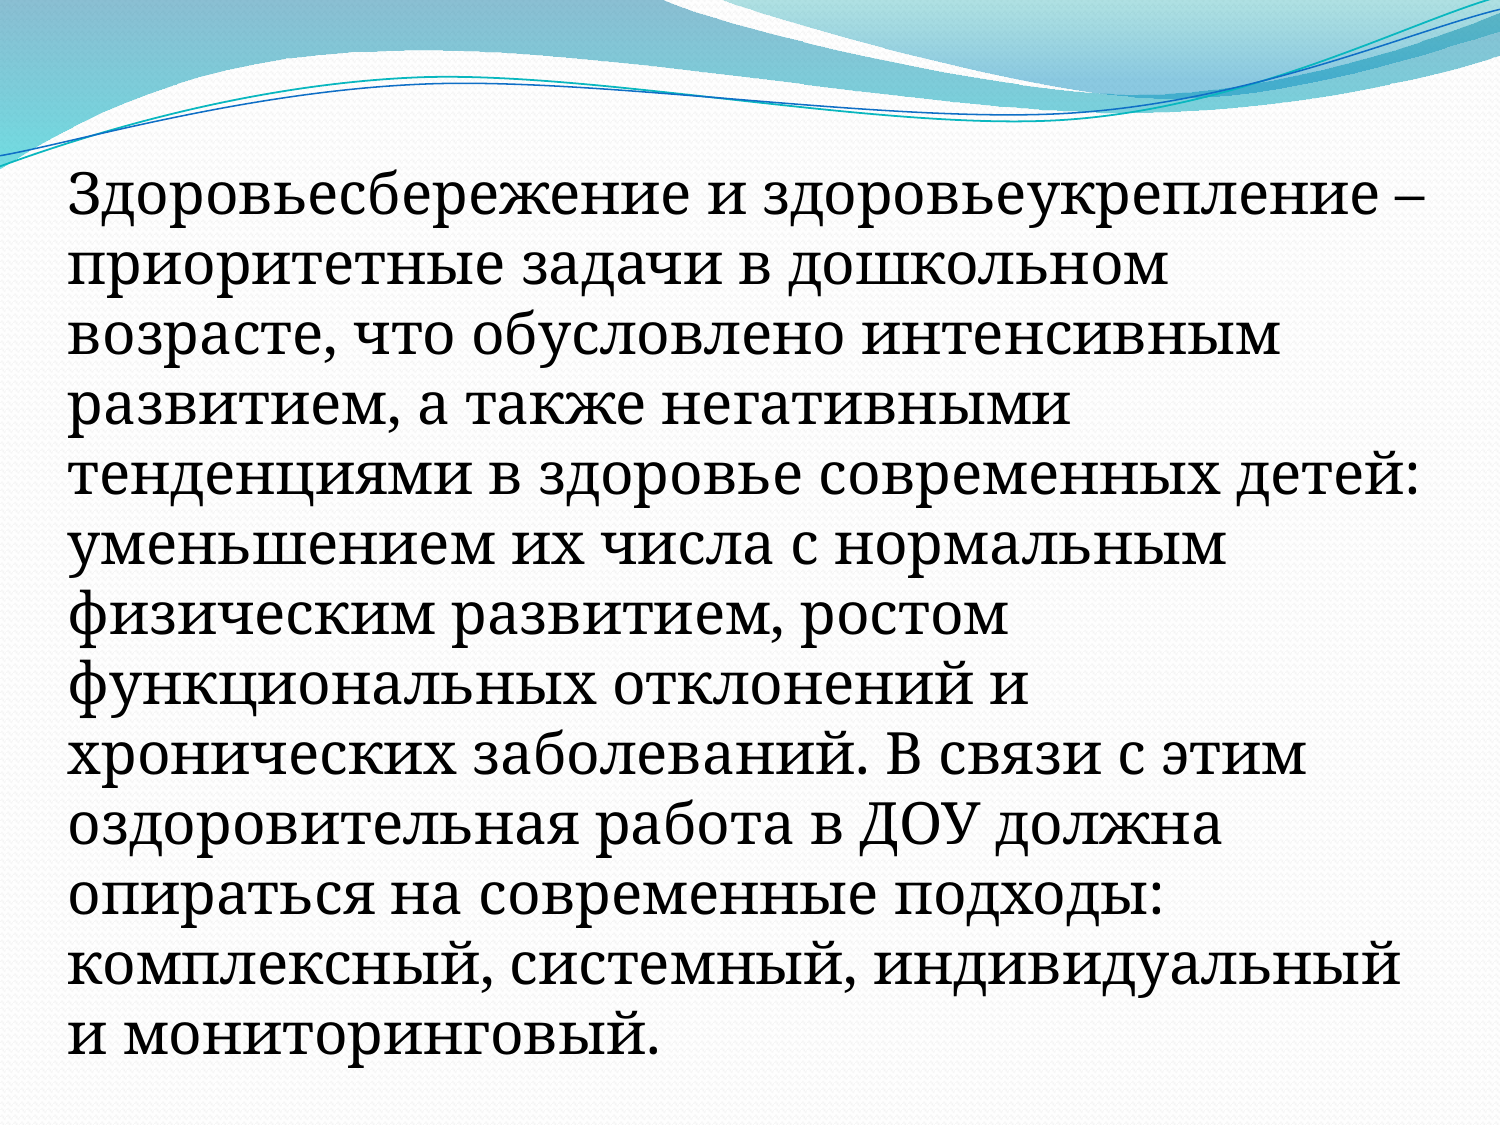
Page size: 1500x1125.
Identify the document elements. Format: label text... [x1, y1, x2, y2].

text_box Здоровьесбережение и здоровьеукрепление – приоритетные задачи в дошкольном возрасте, что обусловлено интенсивным развитием, а также негативными тенденциями в здоровье современных детей: уменьшением их числа с нормальным физическим развитием, ростом функциональных отклонений и хронических заболеваний. В связи с этим оздоровительная работа в ДОУ должна опираться на современные подходы: комплексный, системный, индивидуальный и мониторинговый. [53, 149, 1447, 1074]
